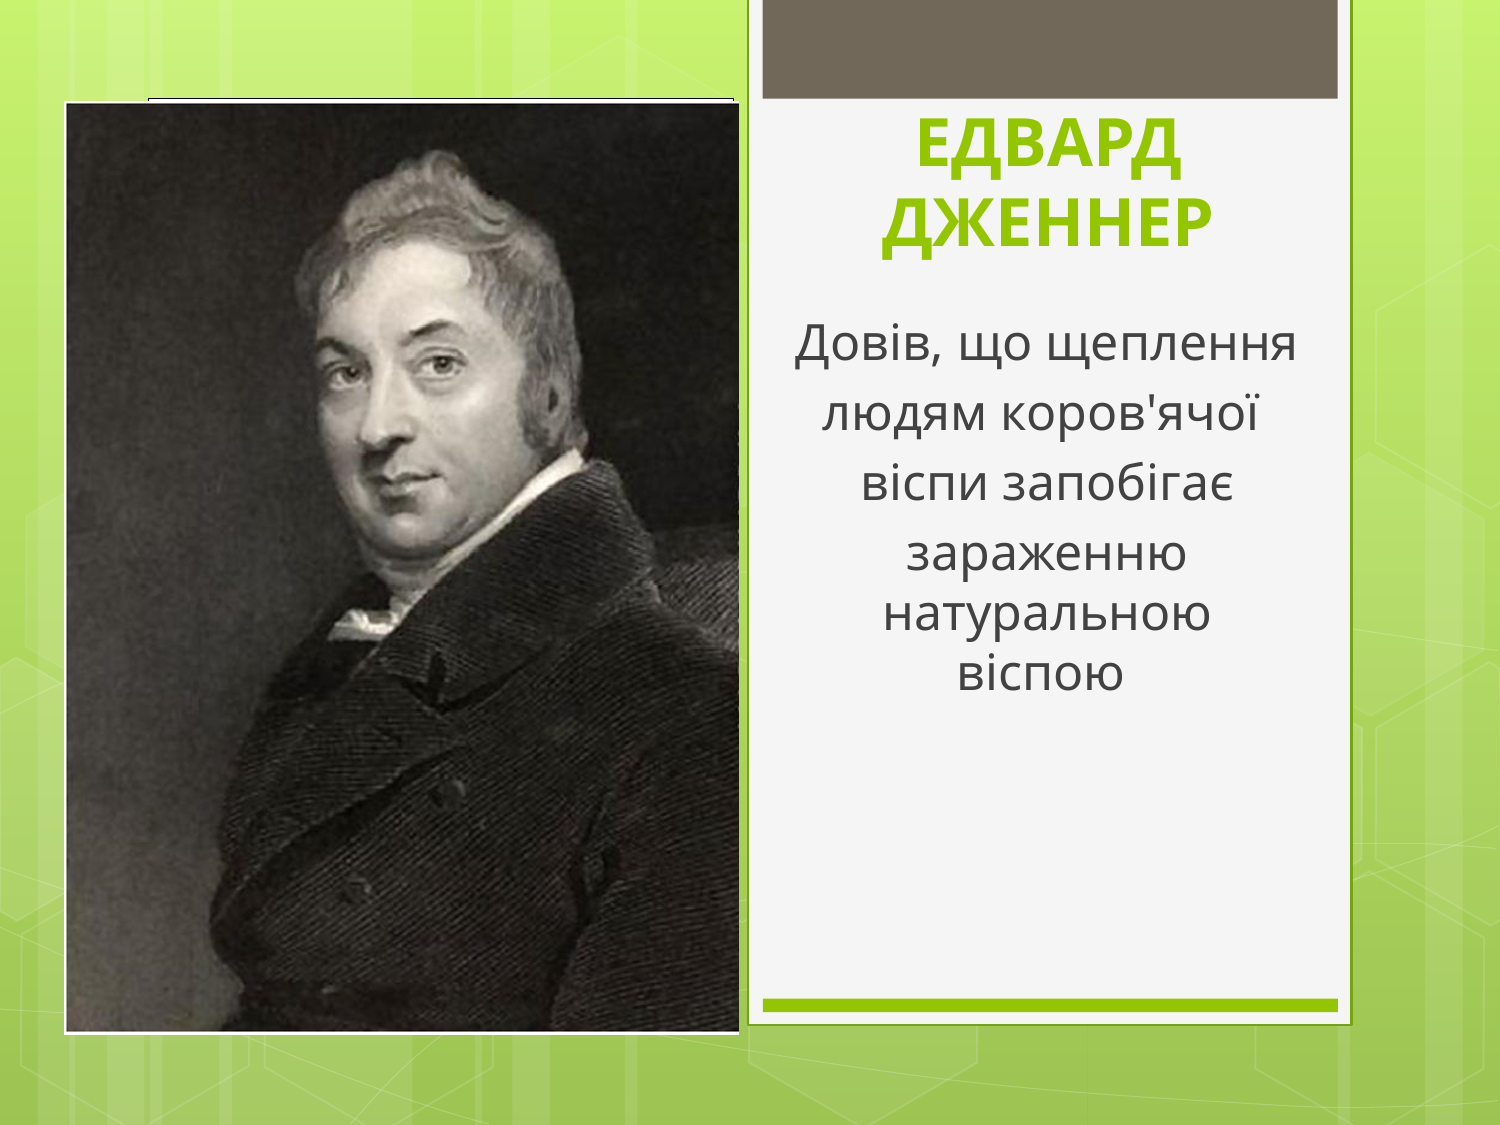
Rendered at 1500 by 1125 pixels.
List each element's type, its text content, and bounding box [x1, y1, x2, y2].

list Довів, що щеплення людям коров'ячої віспи запобігає зараженню натуральною віспою [776, 302, 1319, 928]
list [64, 101, 739, 1036]
title ЕДВАРД ДЖЕННЕР [777, 125, 1320, 268]
